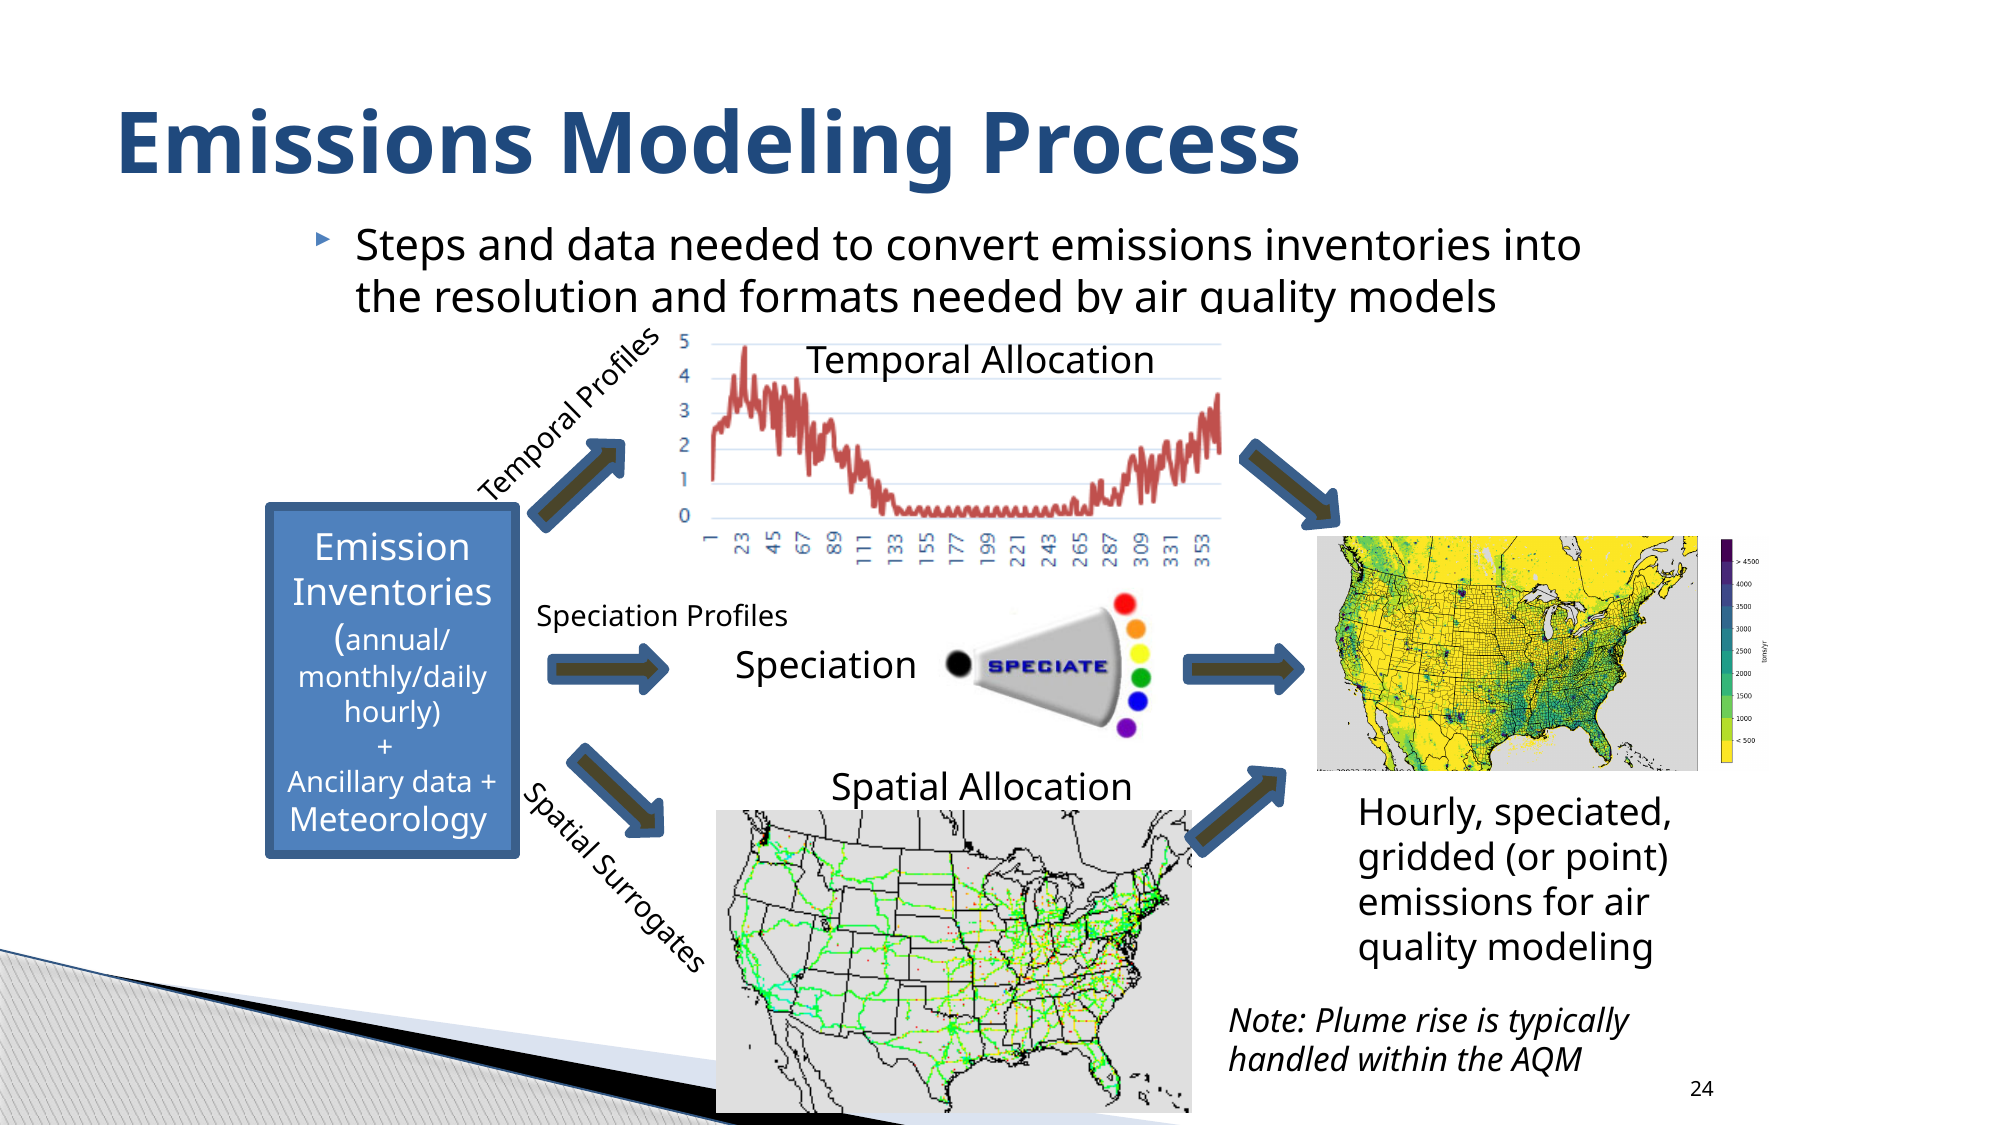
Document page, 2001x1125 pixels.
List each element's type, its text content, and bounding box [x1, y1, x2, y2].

text_box Hourly, speciated, gridded (or point) emissions for air quality modeling [1343, 782, 1731, 976]
picture [666, 314, 1239, 757]
text_box Speciation [720, 633, 914, 694]
text_box Note: Plume rise is typically handled within the AQM [1213, 991, 1654, 1086]
text_box [565, 742, 665, 839]
text_box [547, 643, 670, 696]
text_box Emission Inventories (annual/ monthly/daily hourly) + Ancillary data + Meteorology [265, 502, 520, 859]
text_box [1182, 643, 1305, 696]
text_box [1198, 765, 1287, 859]
text_box [526, 438, 626, 534]
list Steps and data needed to convert emissions inventories into the resolution and formats needed by air quality models [281, 209, 1657, 343]
text_box Speciation Profiles [521, 590, 804, 640]
slide_number 24 [1668, 1051, 1729, 1112]
picture [1317, 536, 1770, 771]
picture [716, 810, 1192, 1113]
title Emissions Modeling Process [99, 45, 1900, 233]
text_box [1245, 438, 1341, 531]
text_box Spatial Surrogates [502, 758, 710, 996]
text_box Temporal Profiles [454, 301, 663, 526]
text_box Spatial Allocation [816, 755, 1149, 810]
